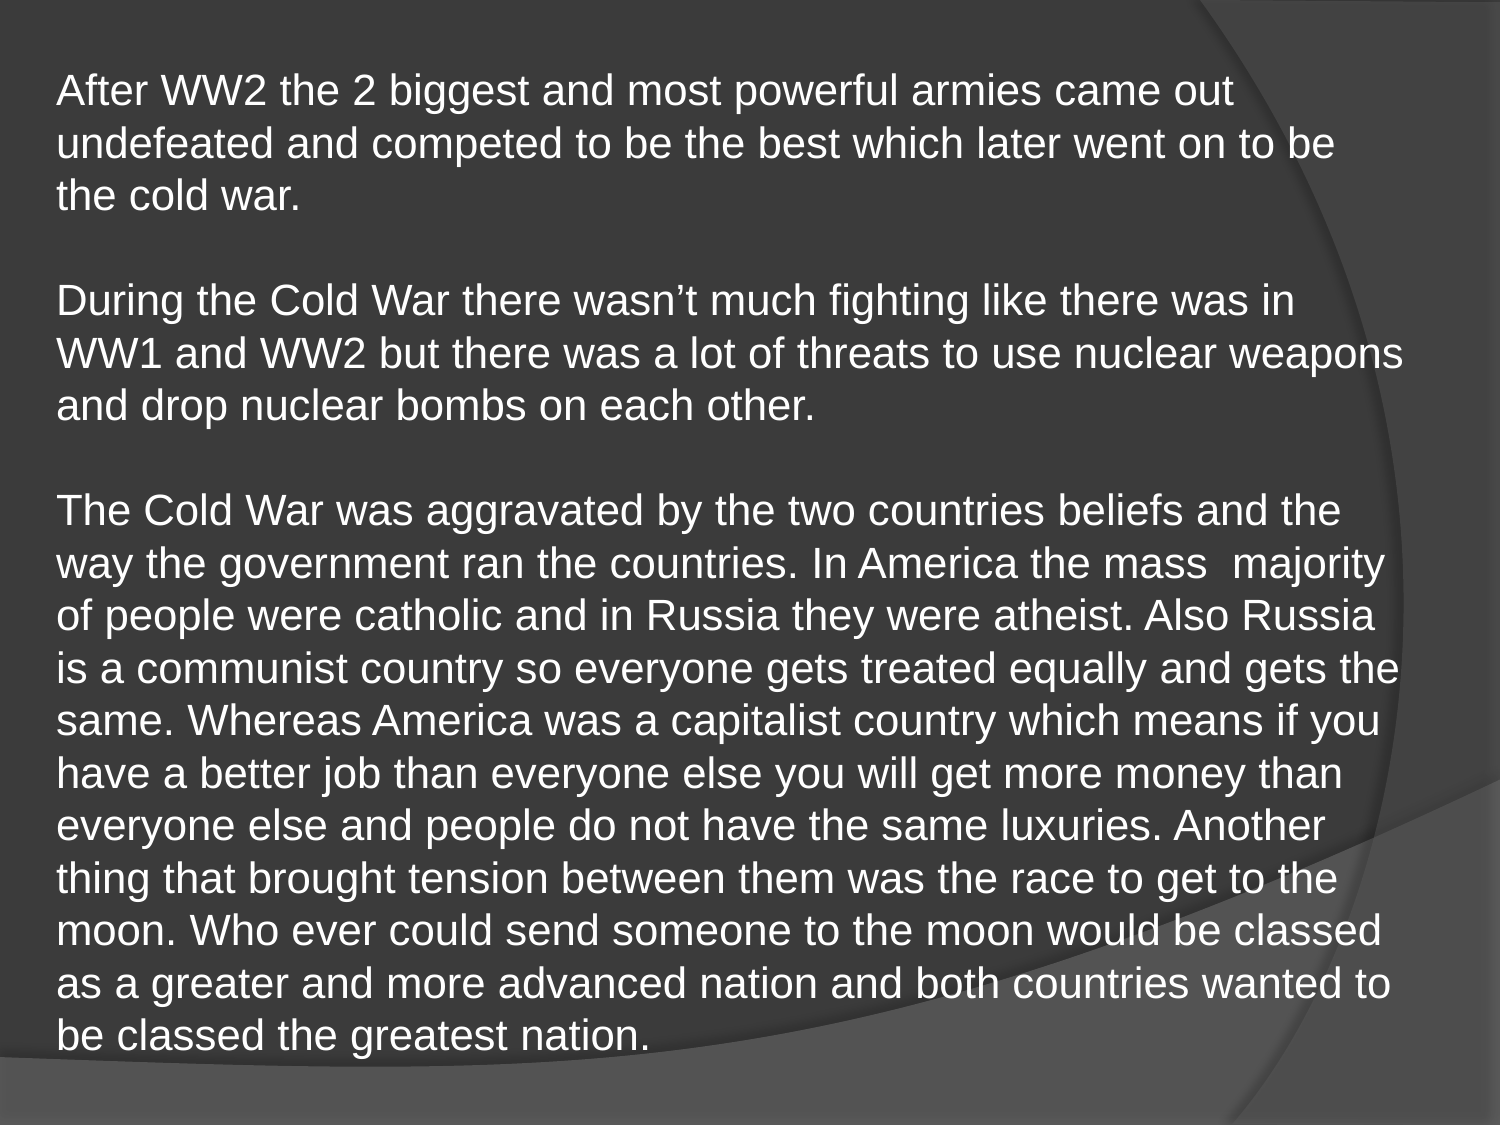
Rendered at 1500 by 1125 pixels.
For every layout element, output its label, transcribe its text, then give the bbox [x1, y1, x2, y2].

text_box After WW2 the 2 biggest and most powerful armies came out undefeated and competed to be the best which later went on to be the cold war. During the Cold War there wasn’t much fighting like there was in WW1 and WW2 but there was a lot of threats to use nuclear weapons and drop nuclear bombs on each other. The Cold War was aggravated by the two countries beliefs and the way the government ran the countries. In America the mass majority of people were catholic and in Russia they were atheist. Also Russia is a communist country so everyone gets treated equally and gets the same. Whereas America was a capitalist country which means if you have a better job than everyone else you will get more money than everyone else and people do not have the same luxuries. Another thing that brought tension between them was the race to get to the moon. Who ever could send someone to the moon would be classed as a greater and more advanced nation and both countries wanted to be classed the greatest nation. [41, 54, 1424, 1067]
